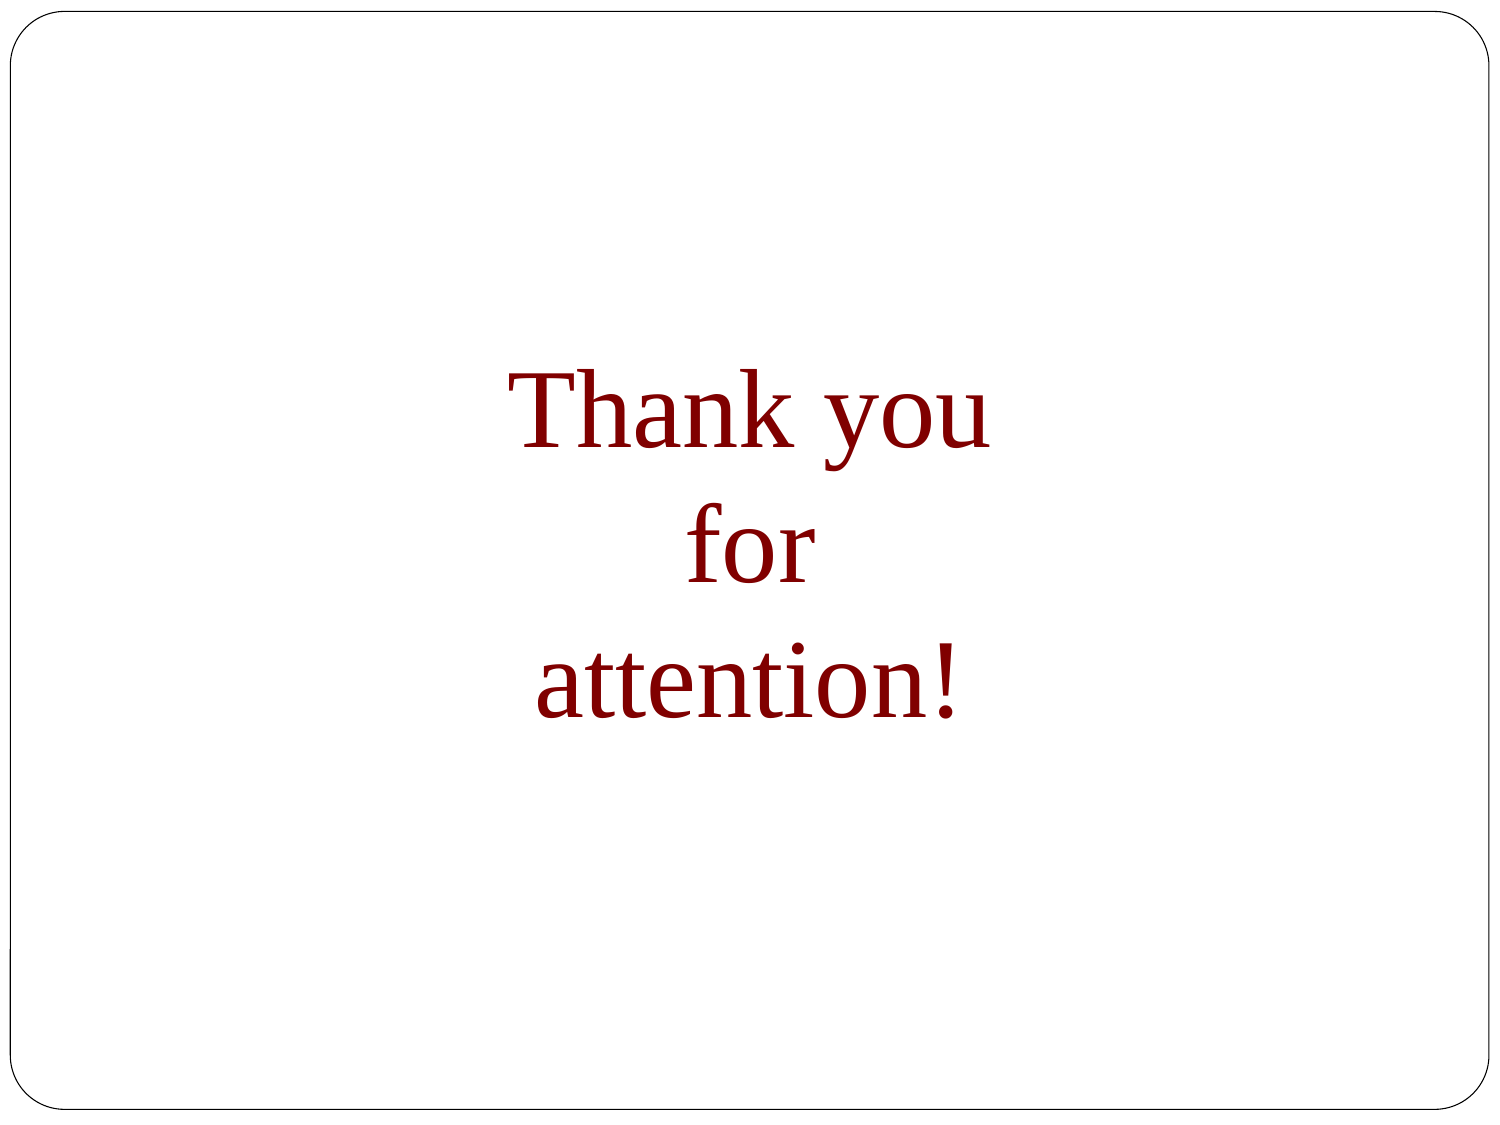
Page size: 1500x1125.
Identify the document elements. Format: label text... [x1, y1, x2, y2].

text_box Thank you for attention! [187, 327, 1313, 748]
